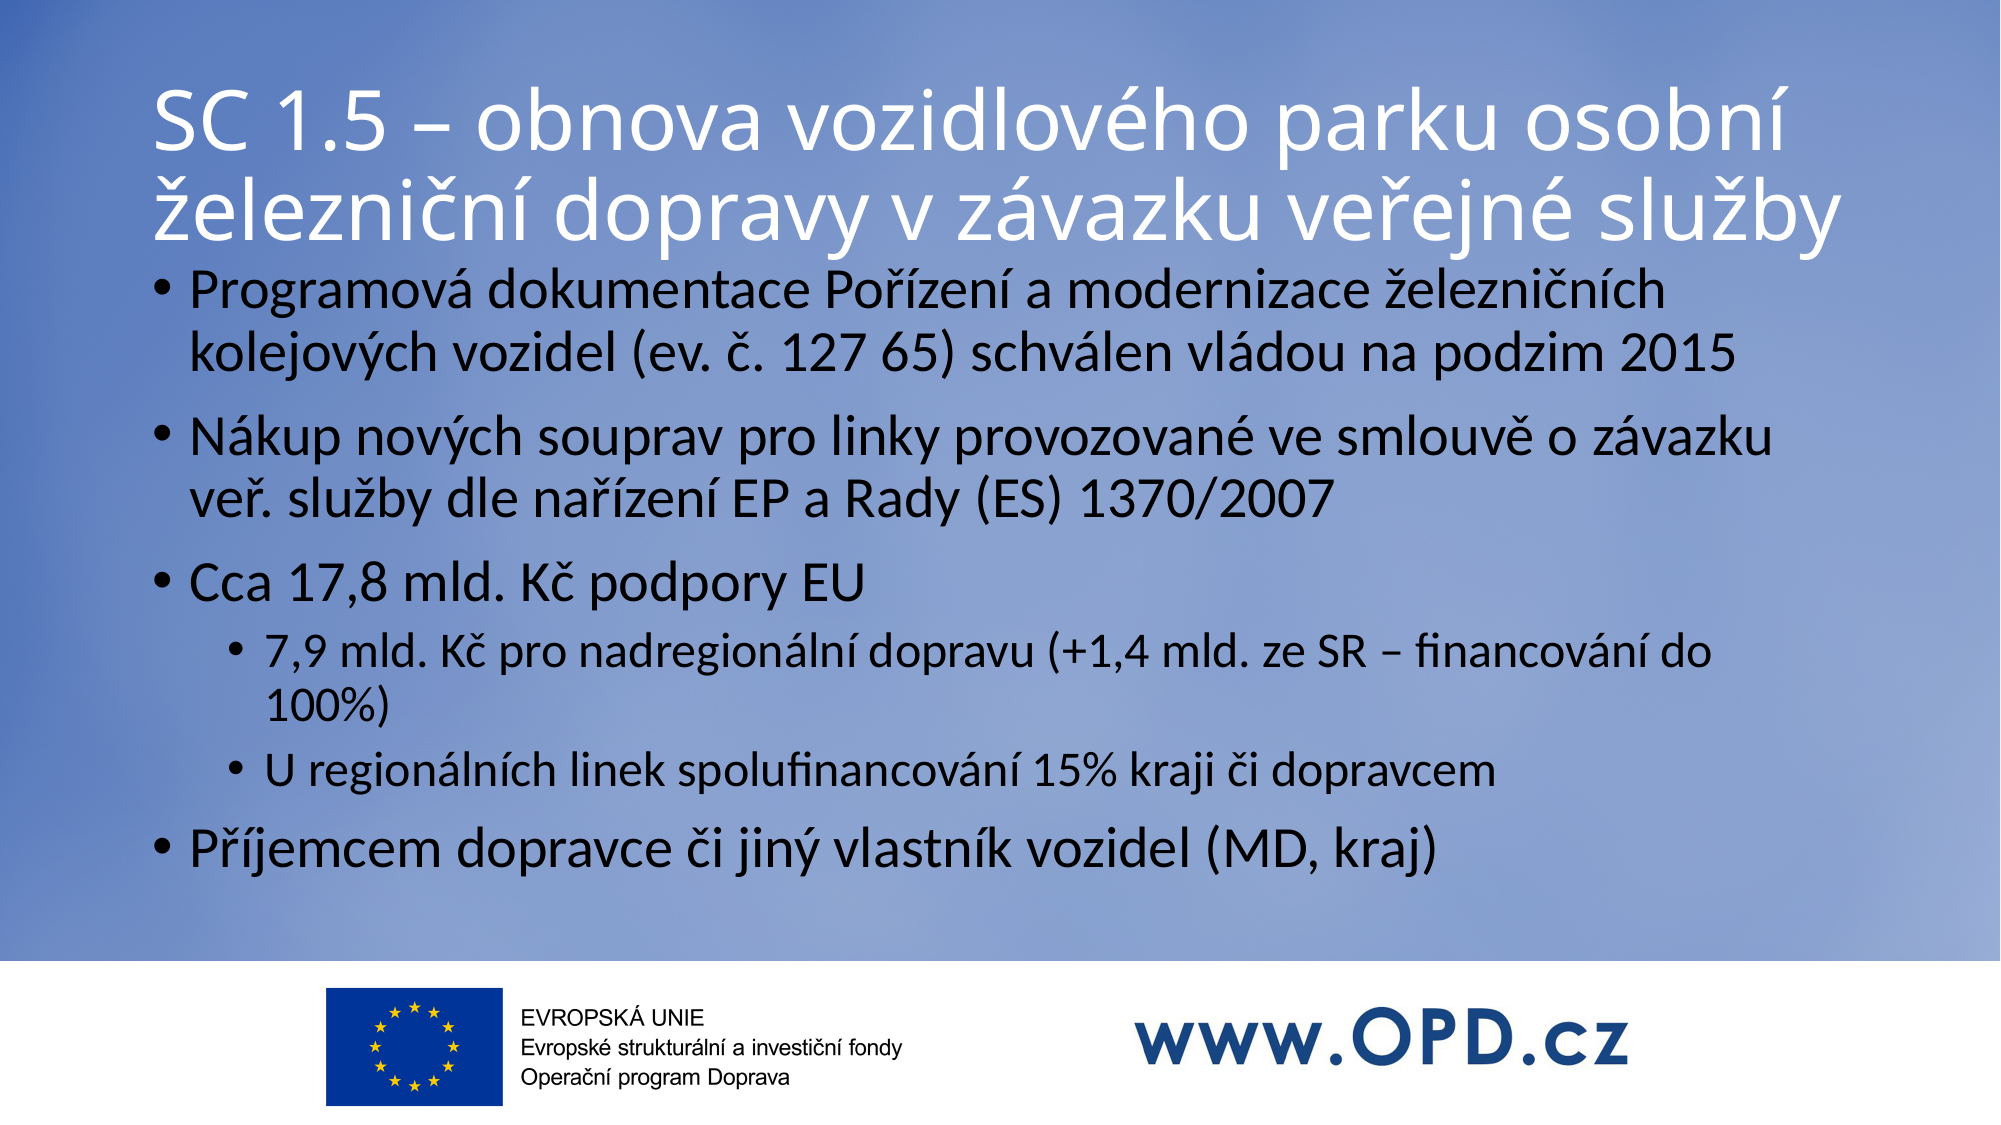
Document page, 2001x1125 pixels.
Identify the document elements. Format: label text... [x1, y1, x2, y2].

title SC 1.5 – obnova vozidlového parku osobní železniční dopravy v závazku veřejné služby [137, 59, 1863, 250]
picture [0, 0, 2001, 1125]
list Programová dokumentace Pořízení a modernizace železničních kolejových vozidel (ev. č. 127 65) schválen vládou na podzim 2015 Nákup nových souprav pro linky provozované ve smlouvě o závazku veř. služby dle nařízení EP a Rady (ES) 1370/2007 Cca 17,8 mld. Kč podpory EU 7,9 mld. Kč pro nadregionální dopravu (+1,4 mld. ze SR – financování do 100%) U regionálních linek spolufinancování 15% kraji či dopravcem Příjemcem dopravce či jiný vlastník vozidel (MD, kraj) [137, 250, 1863, 965]
